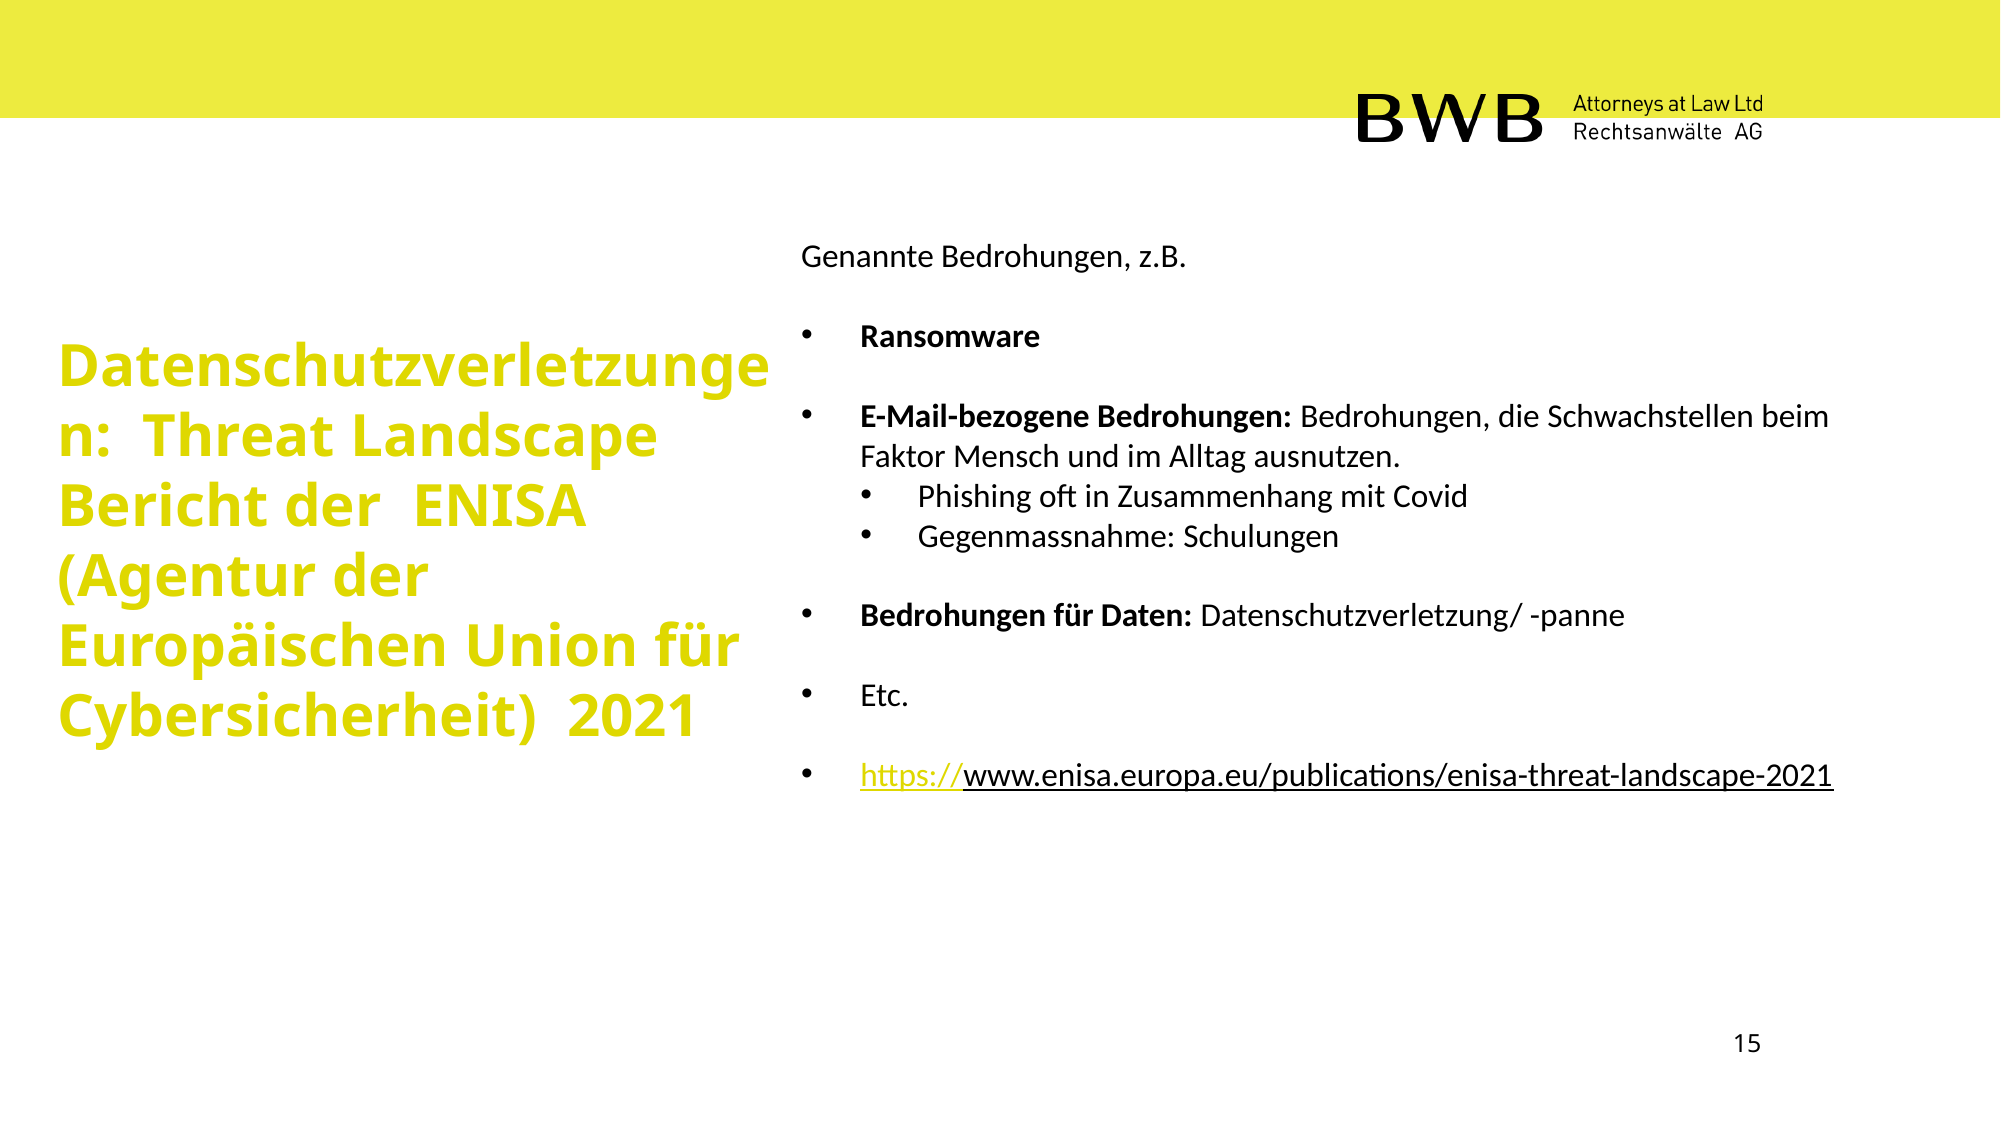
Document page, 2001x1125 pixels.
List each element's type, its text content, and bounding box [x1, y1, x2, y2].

text_box Genannte Bedrohungen, z.B. Ransomware E-Mail-bezogene Bedrohungen: Bedrohungen, die Schwachstellen beim Faktor Mensch und im Alltag ausnutzen. Phishing oft in Zusammenhang mit Covid Gegenmassnahme: Schulungen Bedrohungen für Daten: Datenschutzverletzung/ -panne Etc. https://www.enisa.europa.eu/publications/enisa-threat-landscape-2021 [801, 234, 1913, 834]
picture [1358, 94, 1762, 142]
text_box Datenschutzverletzungen: Threat Landscape Bericht der ENISA (Agentur der Europäischen Union für Cybersicherheit) 2021 [57, 327, 783, 748]
